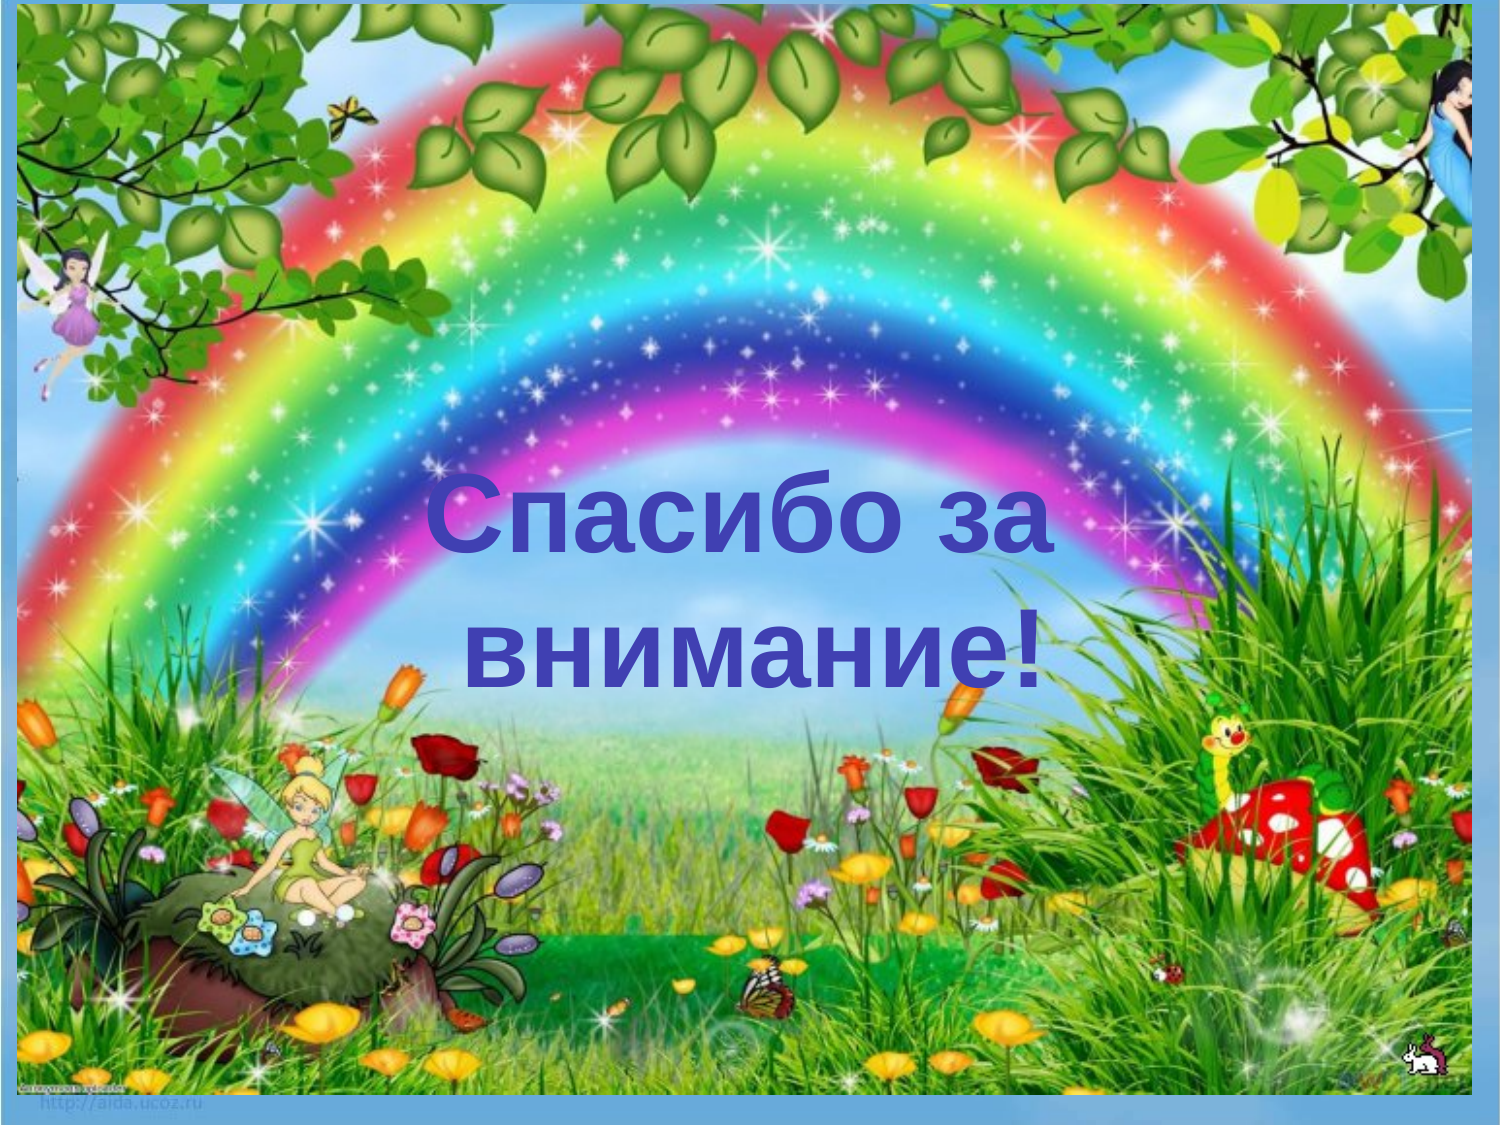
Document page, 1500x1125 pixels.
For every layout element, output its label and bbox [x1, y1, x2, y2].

list [17, 4, 1472, 1095]
picture [0, 0, 1500, 1125]
